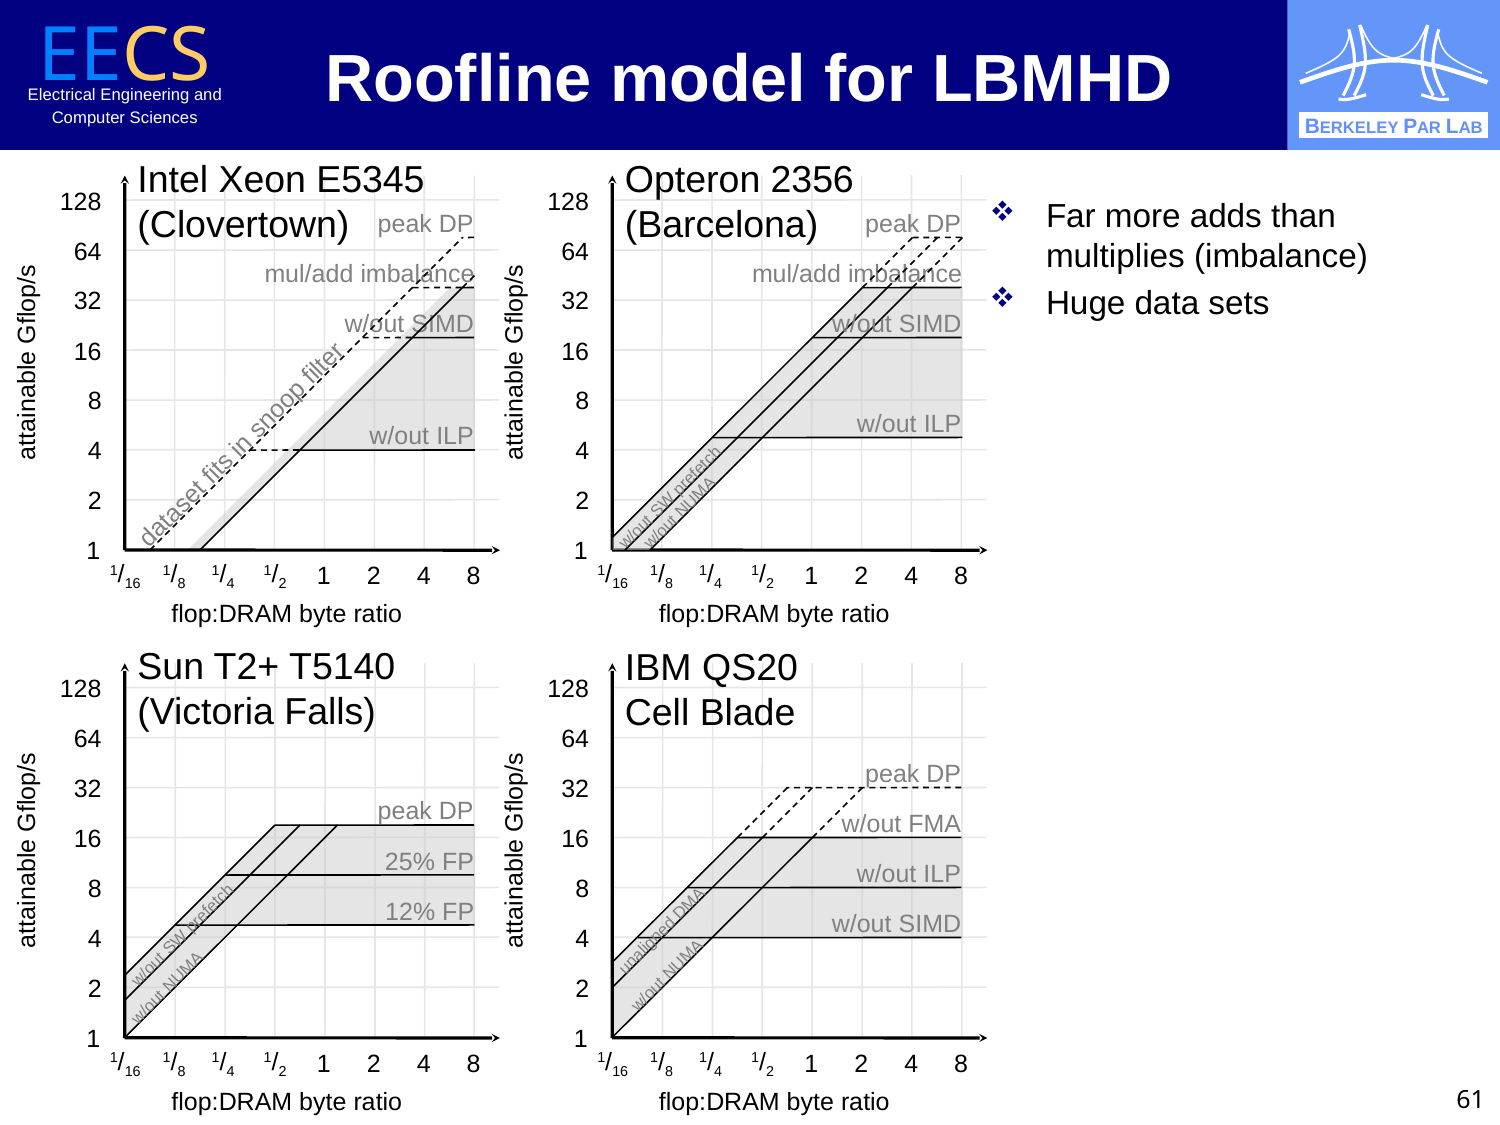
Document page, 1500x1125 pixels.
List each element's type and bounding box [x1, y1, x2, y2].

text_box [120, 175, 129, 184]
title [224, 0, 1275, 150]
text_box [608, 175, 617, 184]
text_box [0, 637, 988, 1113]
slide_number [1149, 1085, 1500, 1125]
text_box [0, 149, 1463, 625]
